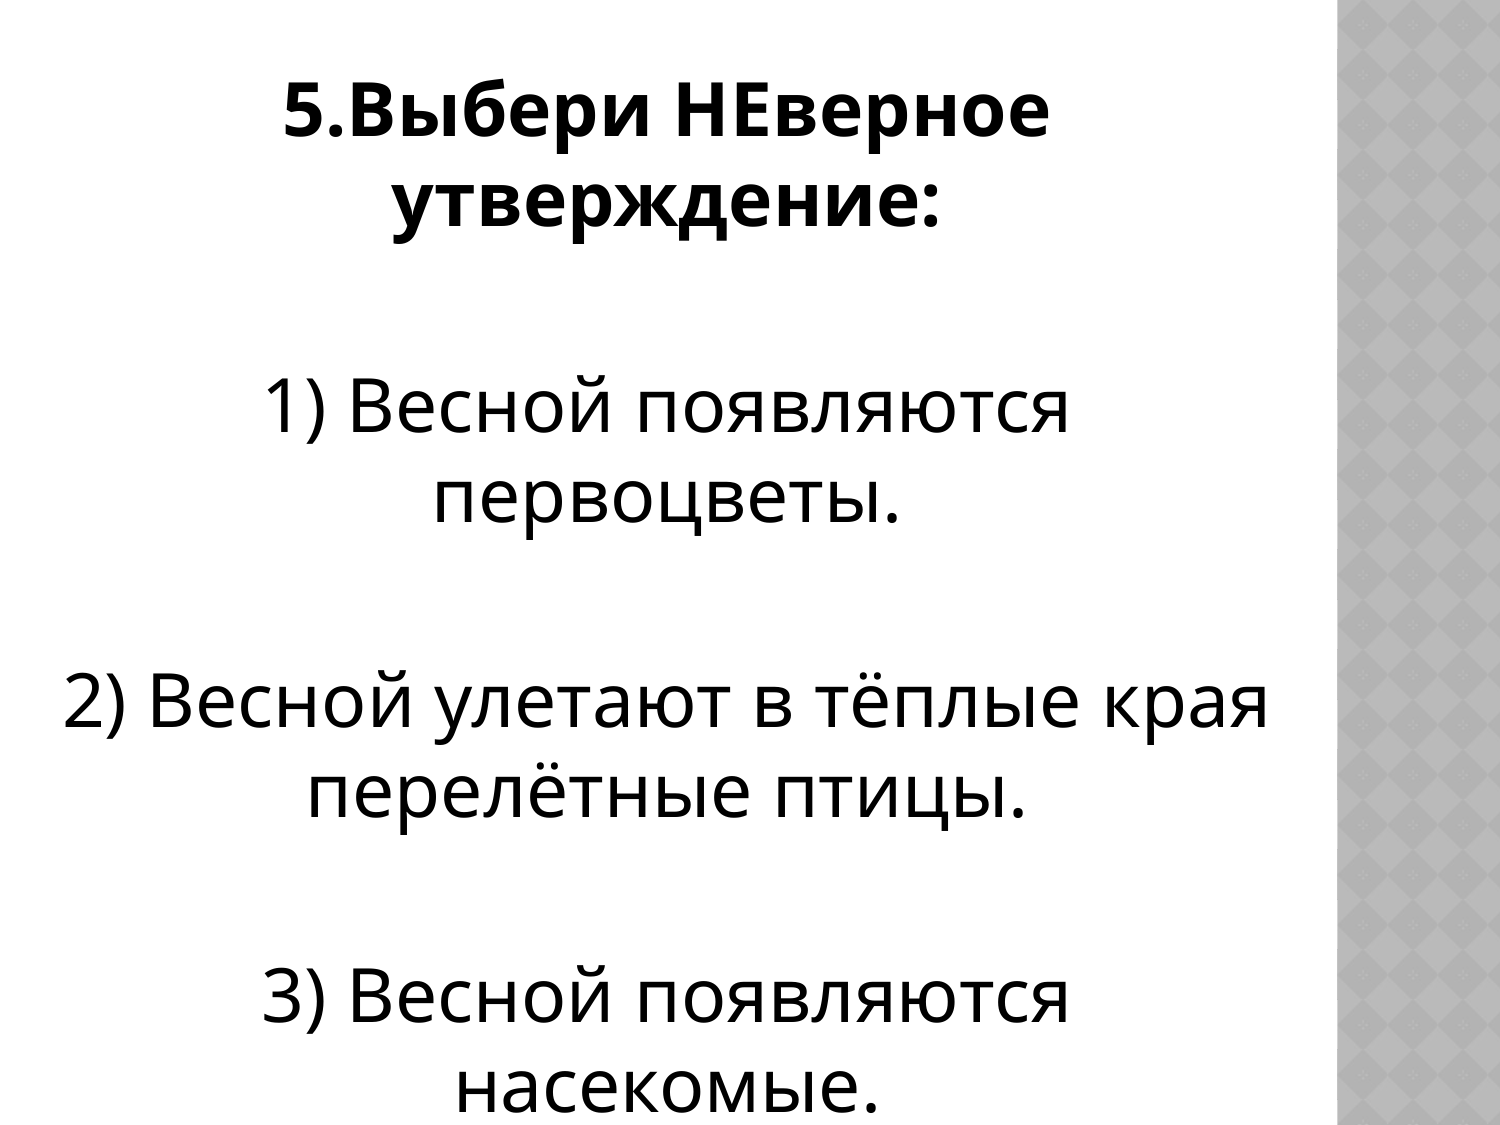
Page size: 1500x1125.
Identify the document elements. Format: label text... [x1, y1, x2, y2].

list 5.Выбери НЕверное утверждение: 1) Весной появляются первоцветы. 2) Весной улетают в тёплые края перелётные птицы. 3) Весной появляются насекомые. [29, 54, 1306, 1125]
